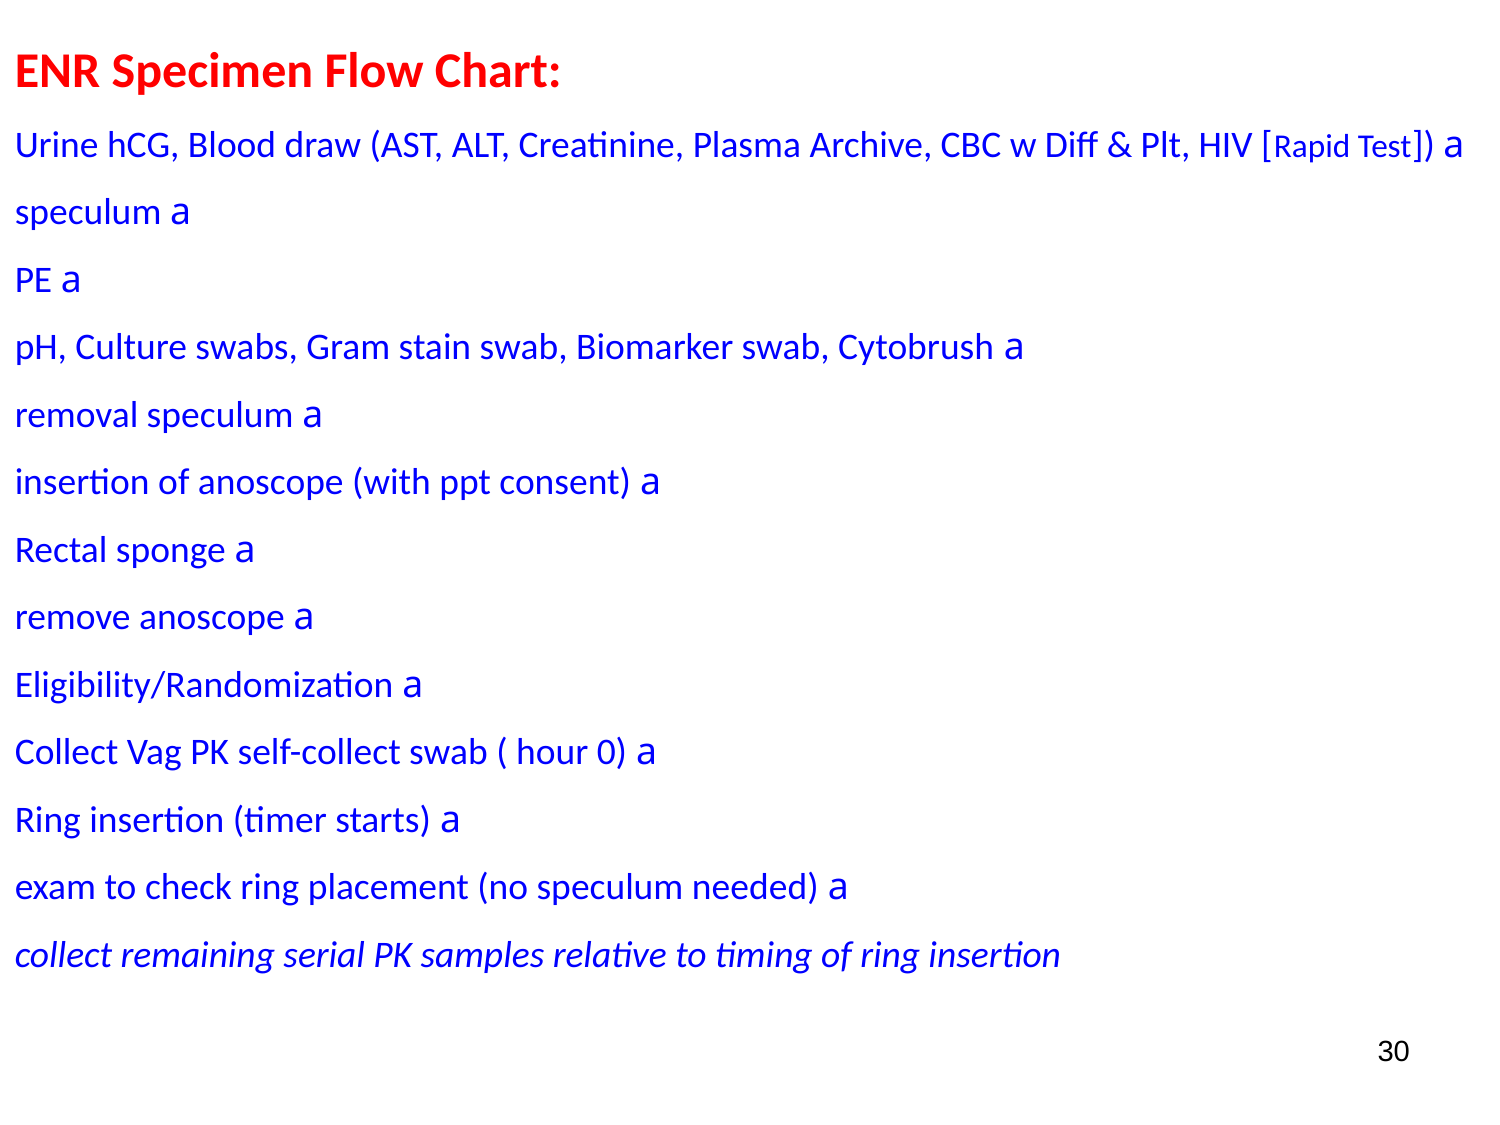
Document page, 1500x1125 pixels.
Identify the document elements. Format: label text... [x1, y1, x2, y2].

text_box ENR Specimen Flow Chart: Urine hCG, Blood draw (AST, ALT, Creatinine, Plasma Archive, CBC w Diff & Plt, HIV [Rapid Test]) a speculum a PE a pH, Culture swabs, Gram stain swab, Biomarker swab, Cytobrush a removal speculum a insertion of anoscope (with ppt consent) a Rectal sponge a remove anoscope a Eligibility/Randomization a Collect Vag PK self-collect swab ( hour 0) a Ring insertion (timer starts) a exam to check ring placement (no speculum needed) a collect remaining serial PK samples relative to timing of ring insertion [0, 0, 1500, 1050]
slide_number 30 [1074, 1050, 1426, 1103]
